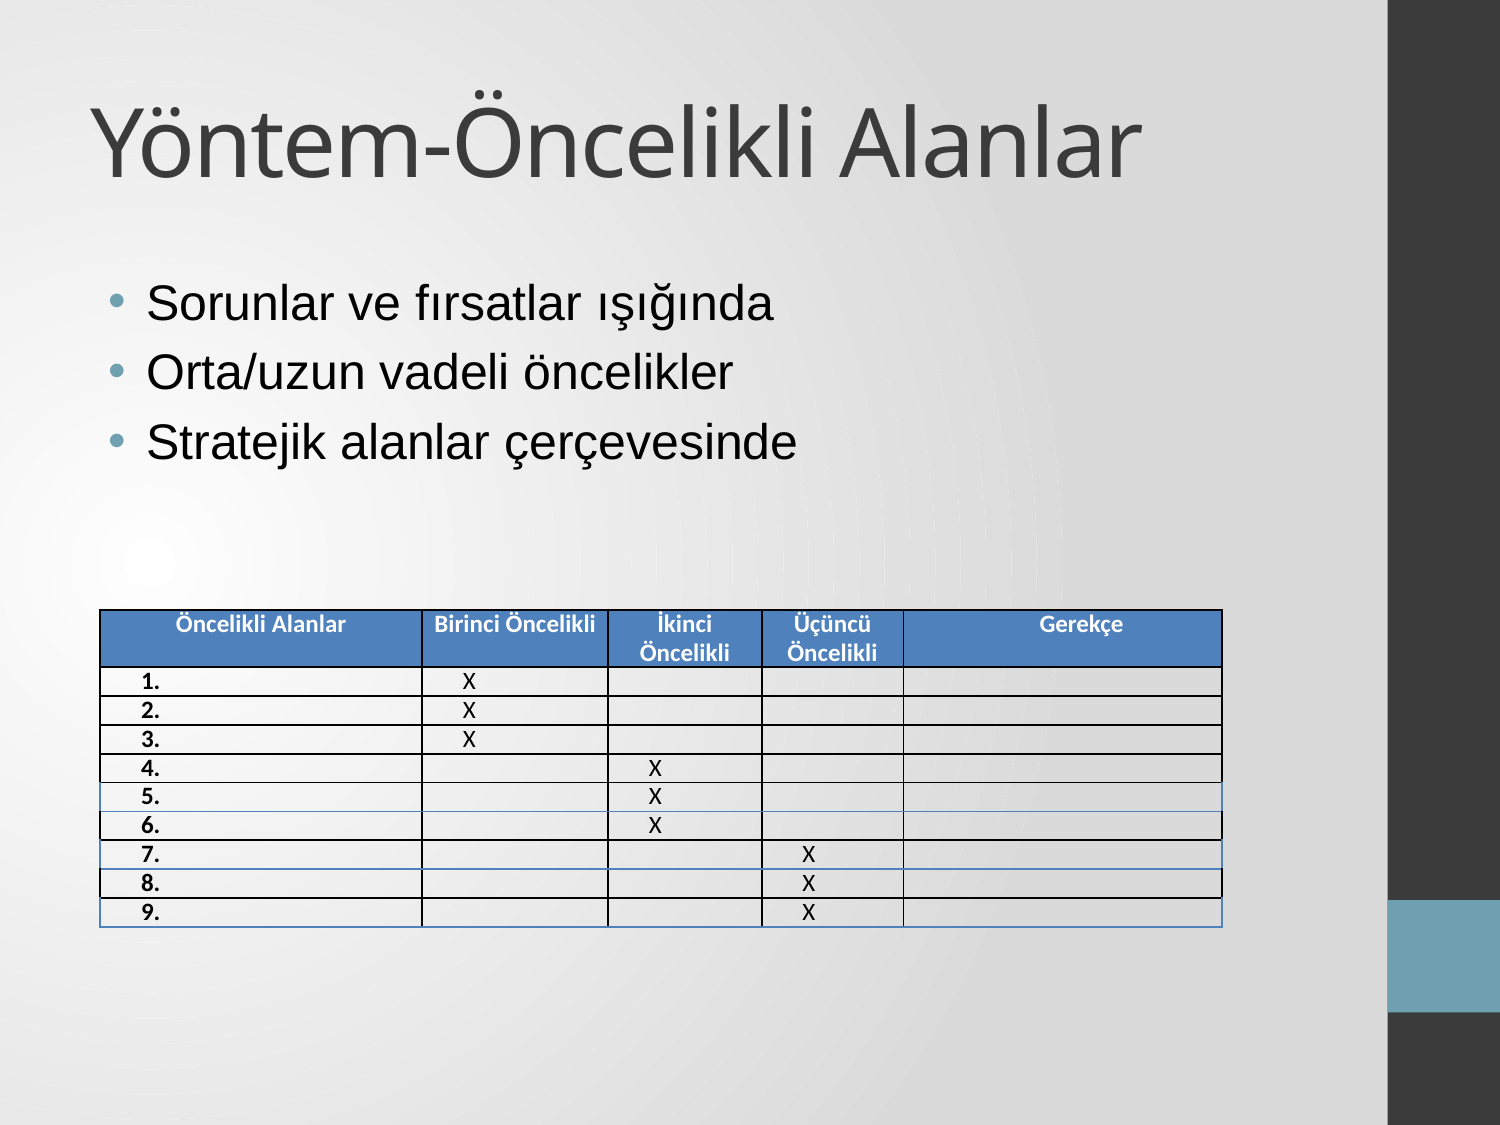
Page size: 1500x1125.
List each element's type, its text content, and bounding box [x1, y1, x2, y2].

table_cell [904, 870, 1221, 897]
table_cell X [423, 697, 607, 724]
table_cell X [763, 841, 903, 868]
table_cell 5. [101, 783, 421, 811]
table_cell X [609, 755, 761, 782]
table_header Üçüncü Öncelikli [763, 611, 903, 666]
table_cell [904, 783, 1221, 811]
table_cell X [609, 783, 761, 811]
table_cell X [763, 899, 903, 926]
table_cell [904, 812, 1221, 839]
table_cell 4. [101, 755, 421, 782]
table_cell [763, 812, 903, 839]
table_cell [423, 870, 607, 897]
table_cell [763, 755, 903, 782]
table_cell [763, 726, 903, 753]
text_box Sorunlar ve fırsatlar ışığında Orta/uzun vadeli öncelikler Stratejik alanlar çerçevesinde [75, 262, 1325, 587]
table_cell 9. [101, 899, 421, 926]
table_cell [609, 726, 761, 753]
table_cell [763, 783, 903, 811]
table_cell 3. [101, 726, 421, 753]
table_cell [904, 755, 1221, 782]
table_cell [609, 899, 761, 926]
table_cell [609, 697, 761, 724]
title Yöntem-Öncelikli Alanlar [75, 45, 1325, 233]
table_cell [423, 812, 607, 839]
table_cell [904, 668, 1221, 695]
table_cell [763, 668, 903, 695]
table_cell [423, 841, 607, 868]
table_cell [904, 899, 1221, 926]
table_cell 7. [101, 841, 421, 868]
table_cell 6. [101, 812, 421, 839]
table_cell [763, 697, 903, 724]
table_cell 1. [101, 668, 421, 695]
table_cell 2. [101, 697, 421, 724]
table_header İkinci Öncelikli [609, 611, 761, 666]
table_cell [904, 841, 1221, 868]
table_cell X [423, 668, 607, 695]
table_cell [609, 668, 761, 695]
table_cell [904, 726, 1221, 753]
table_cell [423, 783, 607, 811]
table_cell X [763, 870, 903, 897]
table_header Gerekçe [904, 611, 1221, 666]
table_header Öncelikli Alanlar [101, 611, 421, 666]
table_cell [423, 899, 607, 926]
table_cell [609, 841, 761, 868]
table_cell X [609, 812, 761, 839]
table_header Birinci Öncelikli [423, 611, 607, 666]
table_cell [423, 755, 607, 782]
table_cell 8. [101, 870, 421, 897]
table_cell [609, 870, 761, 897]
table_cell X [423, 726, 607, 753]
table_cell [904, 697, 1221, 724]
